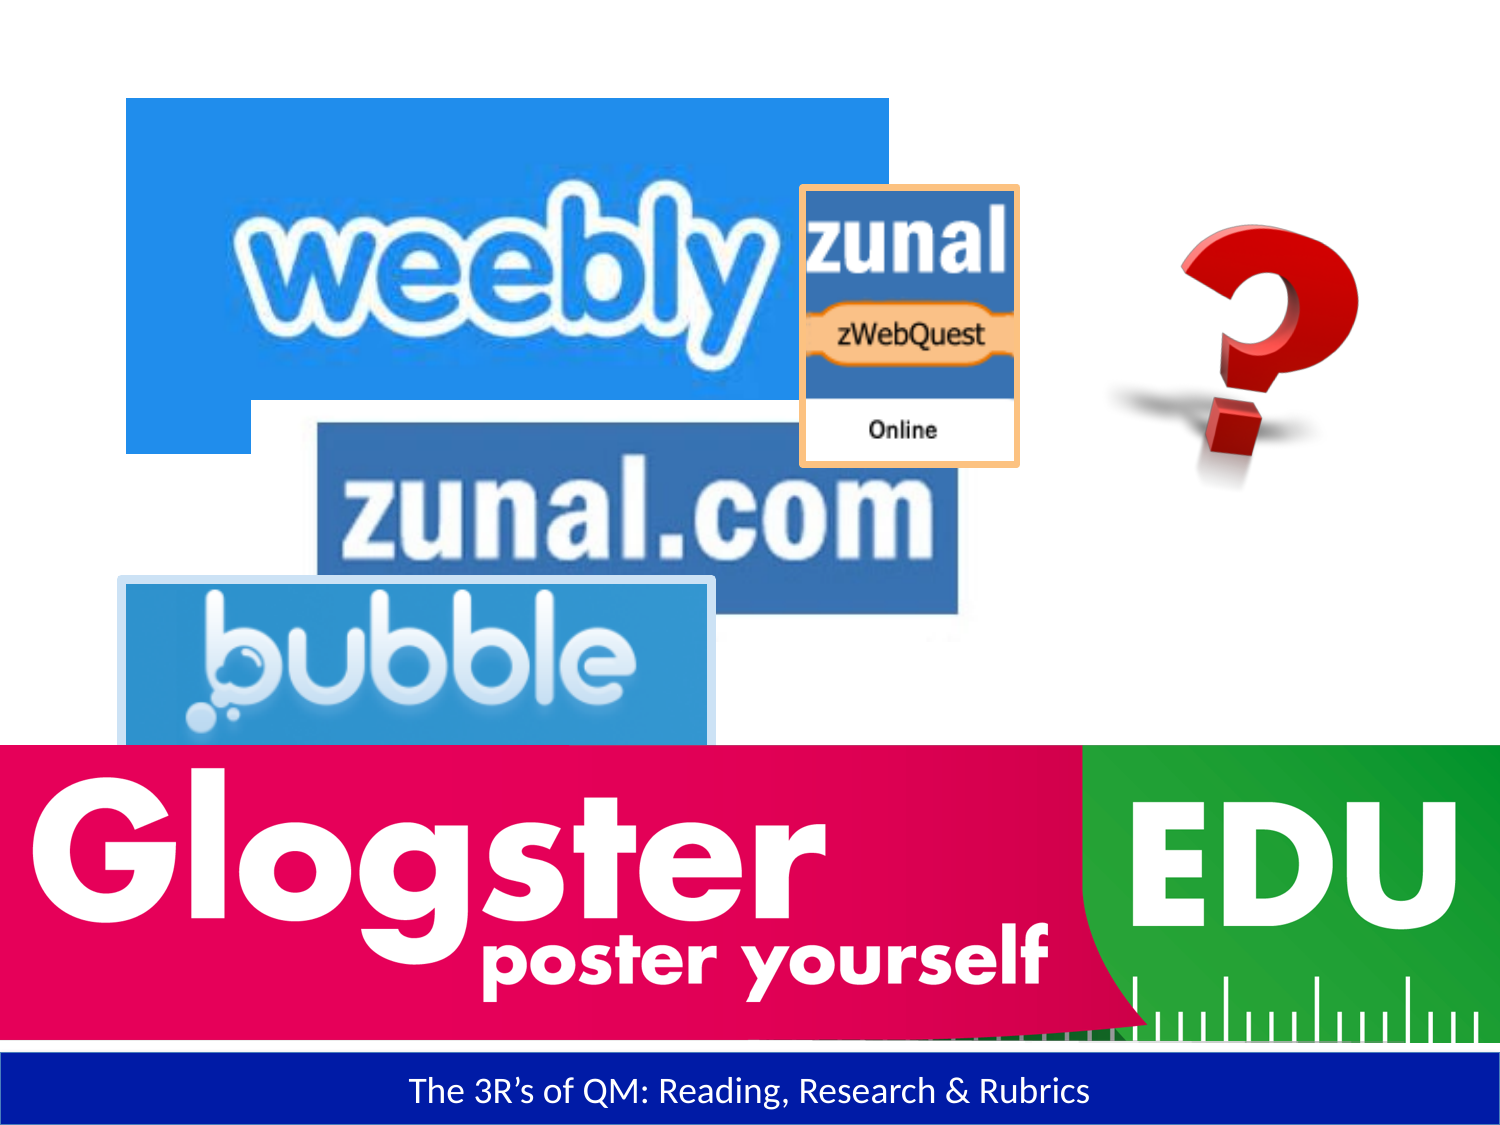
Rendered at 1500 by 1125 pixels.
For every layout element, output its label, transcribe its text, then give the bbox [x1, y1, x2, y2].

picture [1073, 186, 1395, 520]
picture [0, 98, 1500, 1043]
text_box The 3R’s of QM: Reading, Research & Rubrics [0, 1052, 1500, 1125]
